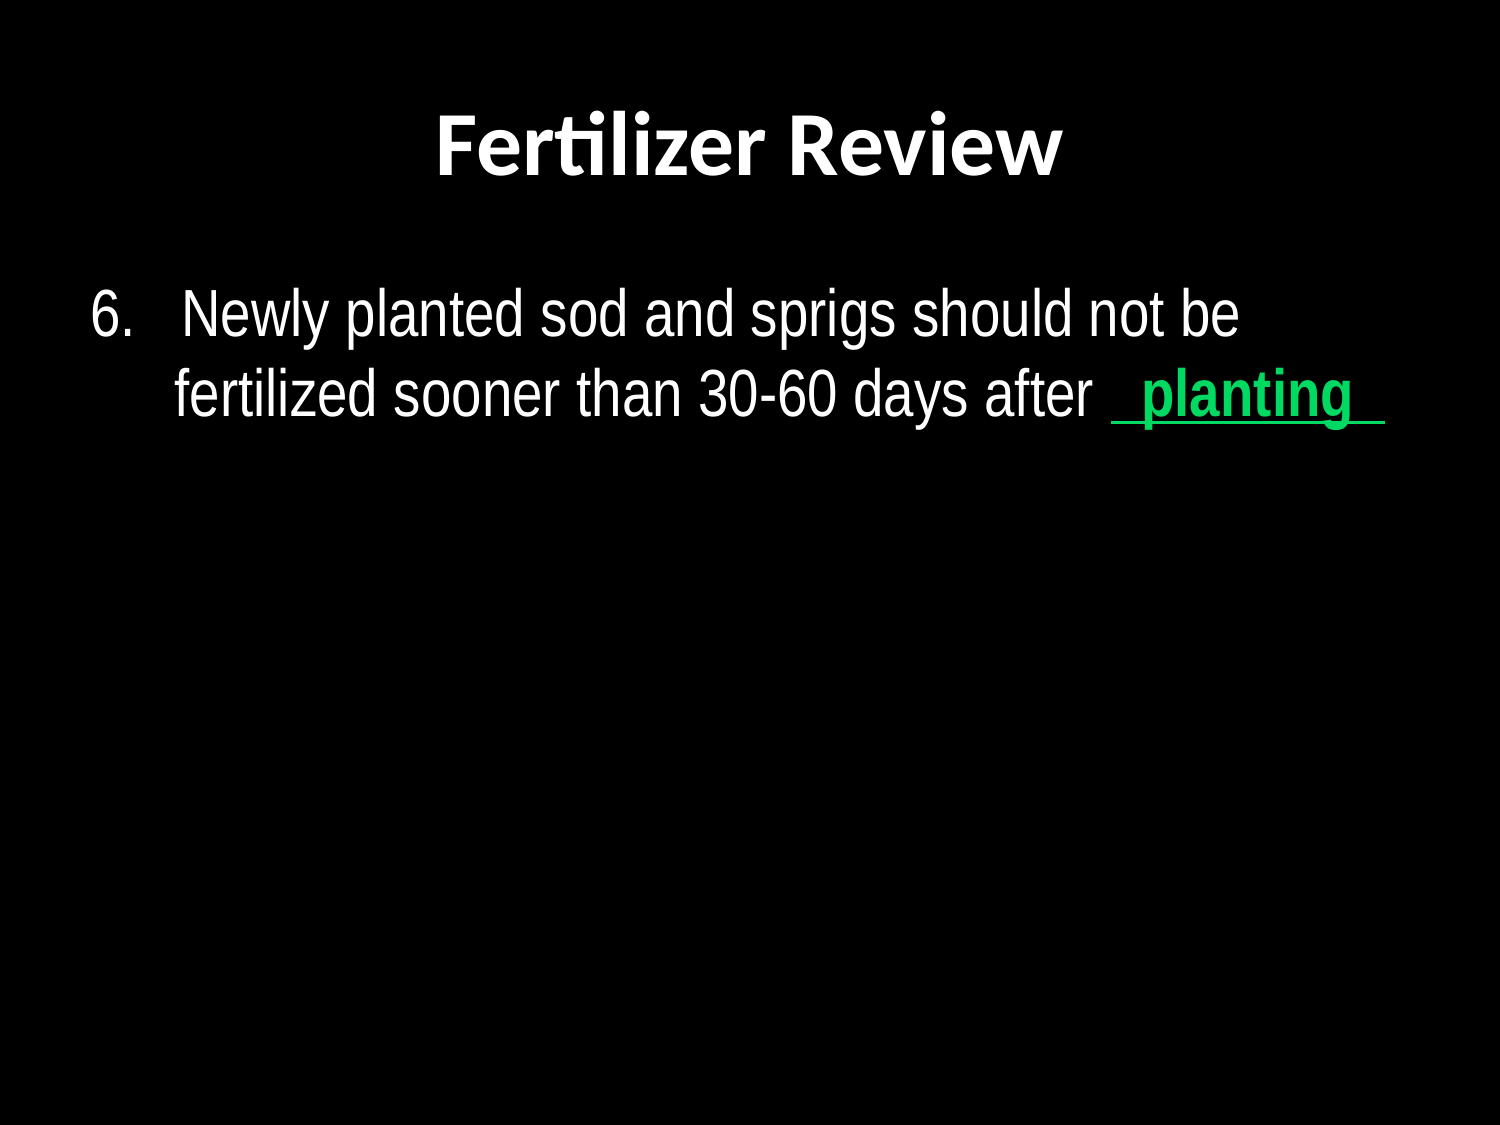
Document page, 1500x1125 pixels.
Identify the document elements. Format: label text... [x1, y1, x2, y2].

title Fertilizer Review [75, 45, 1425, 233]
list 6. Newly planted sod and sprigs should not be fertilized sooner than 30-60 days after planting [75, 262, 1425, 1005]
